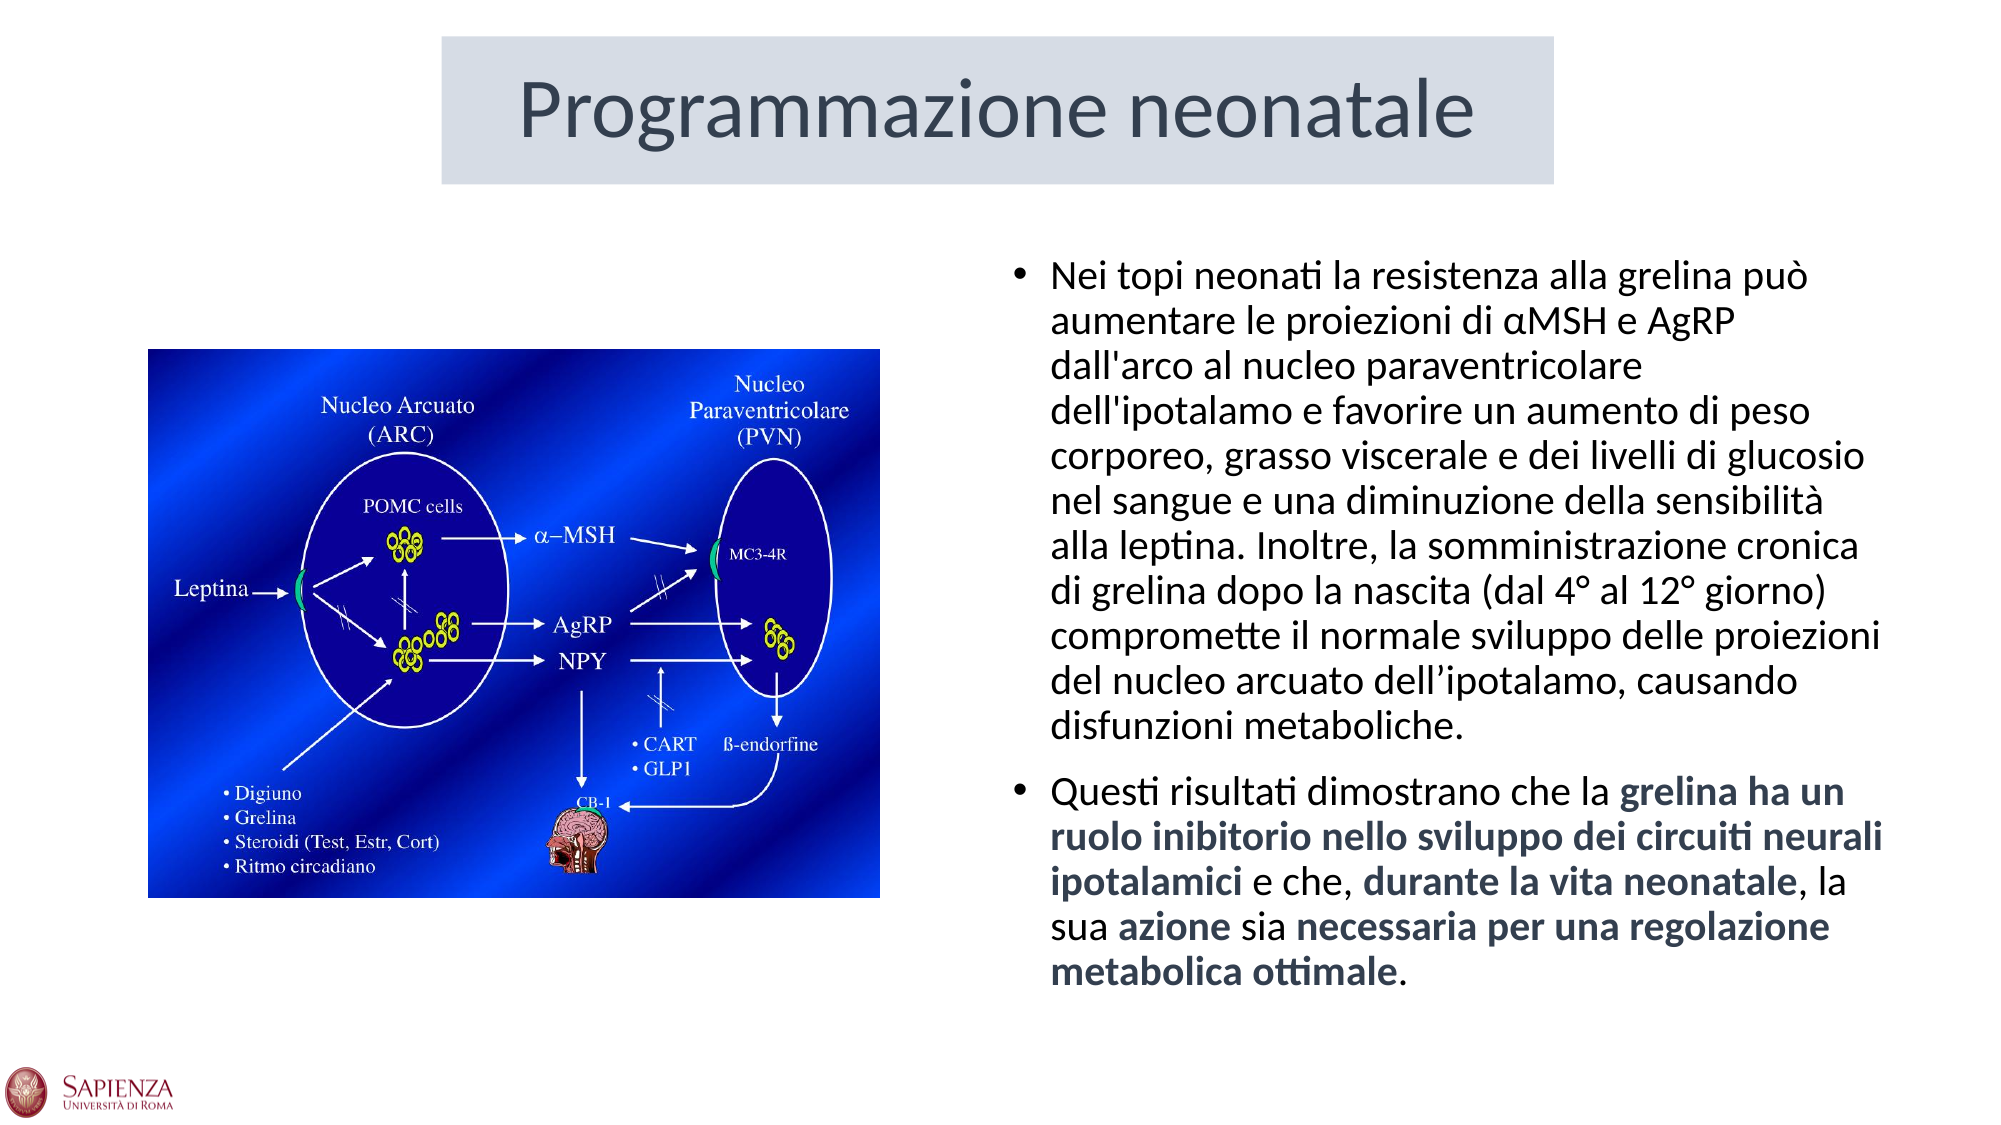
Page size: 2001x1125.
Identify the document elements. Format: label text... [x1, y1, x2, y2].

list Nei topi neonati la resistenza alla grelina può aumentare le proiezioni di αMSH e AgRP dall'arco al nucleo paraventricolare dell'ipotalamo e favorire un aumento di peso corporeo, grasso viscerale e dei livelli di glucosio nel sangue e una diminuzione della sensibilità alla leptina. Inoltre, la somministrazione cronica di grelina dopo la nascita (dal 4° al 12° giorno) compromette il normale sviluppo delle proiezioni del nucleo arcuato dell’ipotalamo, causando disfunzioni metaboliche. Questi risultati dimostrano che la grelina ha un ruolo inibitorio nello sviluppo dei circuiti neurali ipotalamici e che, durante la vita neonatale, la sua azione sia necessaria per una regolazione metabolica ottimale. [997, 246, 1903, 899]
picture [148, 349, 880, 899]
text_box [252, 36, 1743, 185]
picture [0, 1062, 177, 1125]
